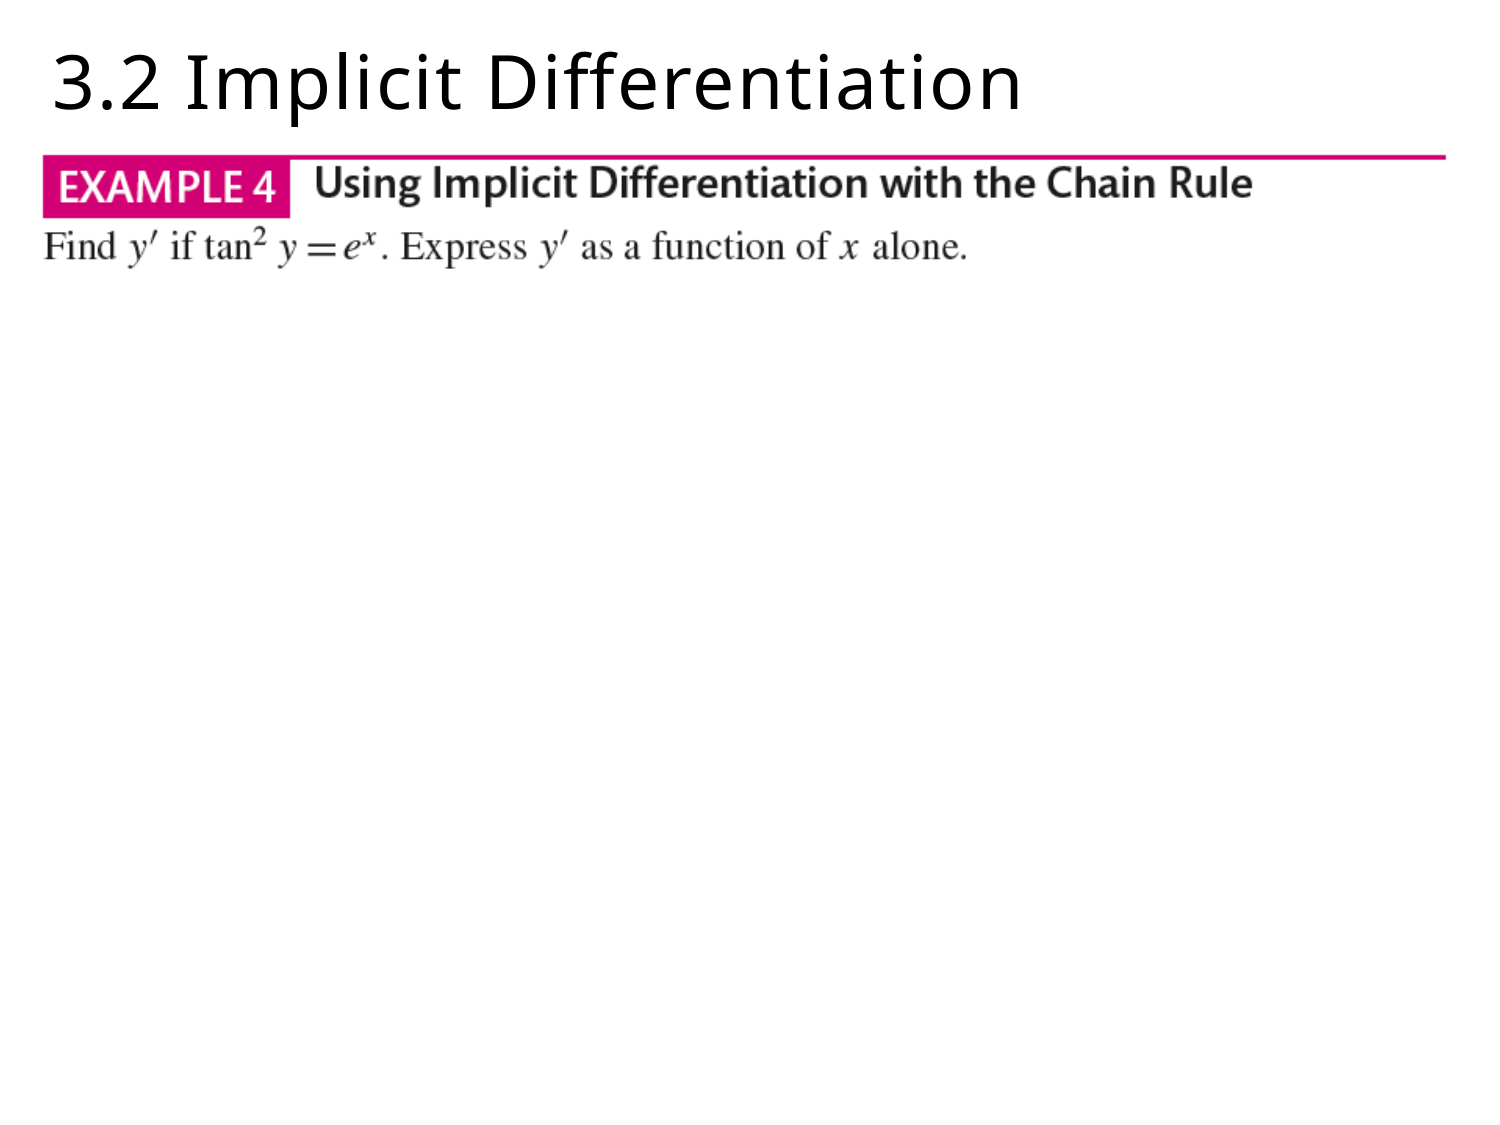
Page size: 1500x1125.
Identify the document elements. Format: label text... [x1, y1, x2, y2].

text_box 3.2 Implicit Differentiation [37, 37, 1363, 149]
picture [37, 149, 1454, 280]
